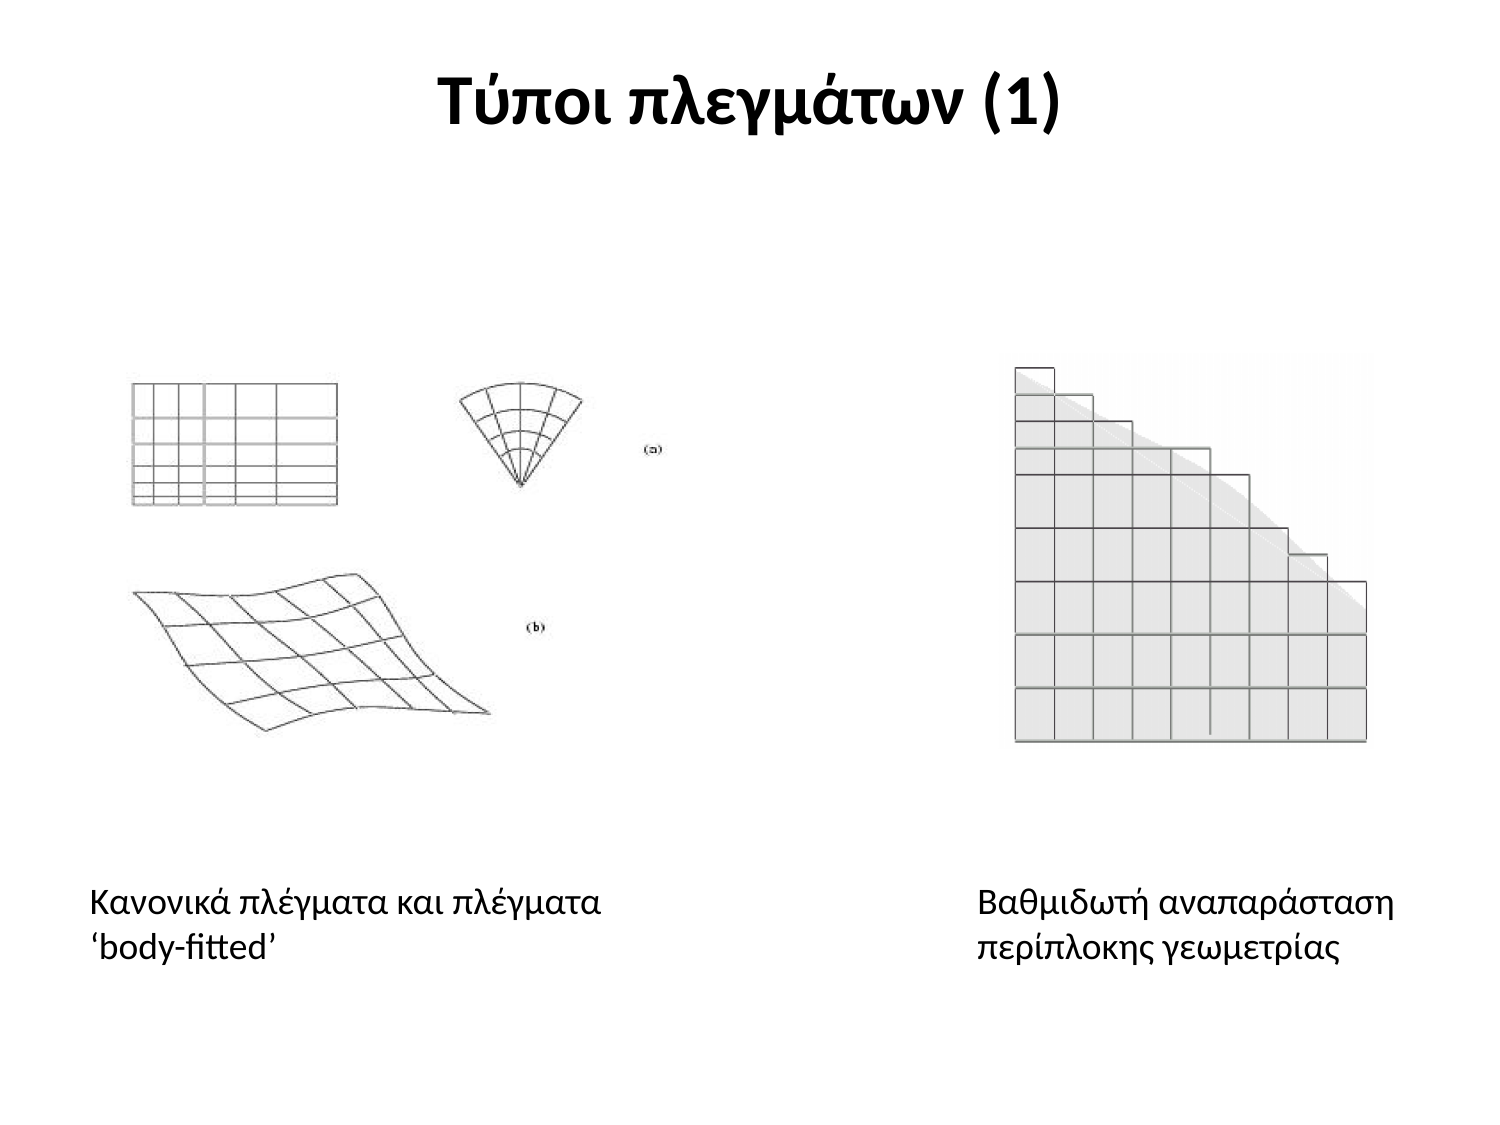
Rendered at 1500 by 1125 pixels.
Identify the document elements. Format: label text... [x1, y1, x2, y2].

title Τύποι πλεγμάτων (1) [75, 45, 1425, 233]
picture [84, 350, 698, 741]
text_box Κανονικά πλέγματα και πλέγματα ‘body-fitted’ [75, 869, 687, 975]
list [997, 353, 1374, 749]
text_box Βαθμιδωτή αναπαράσταση περίπλοκης γεωμετρίας [962, 869, 1500, 975]
